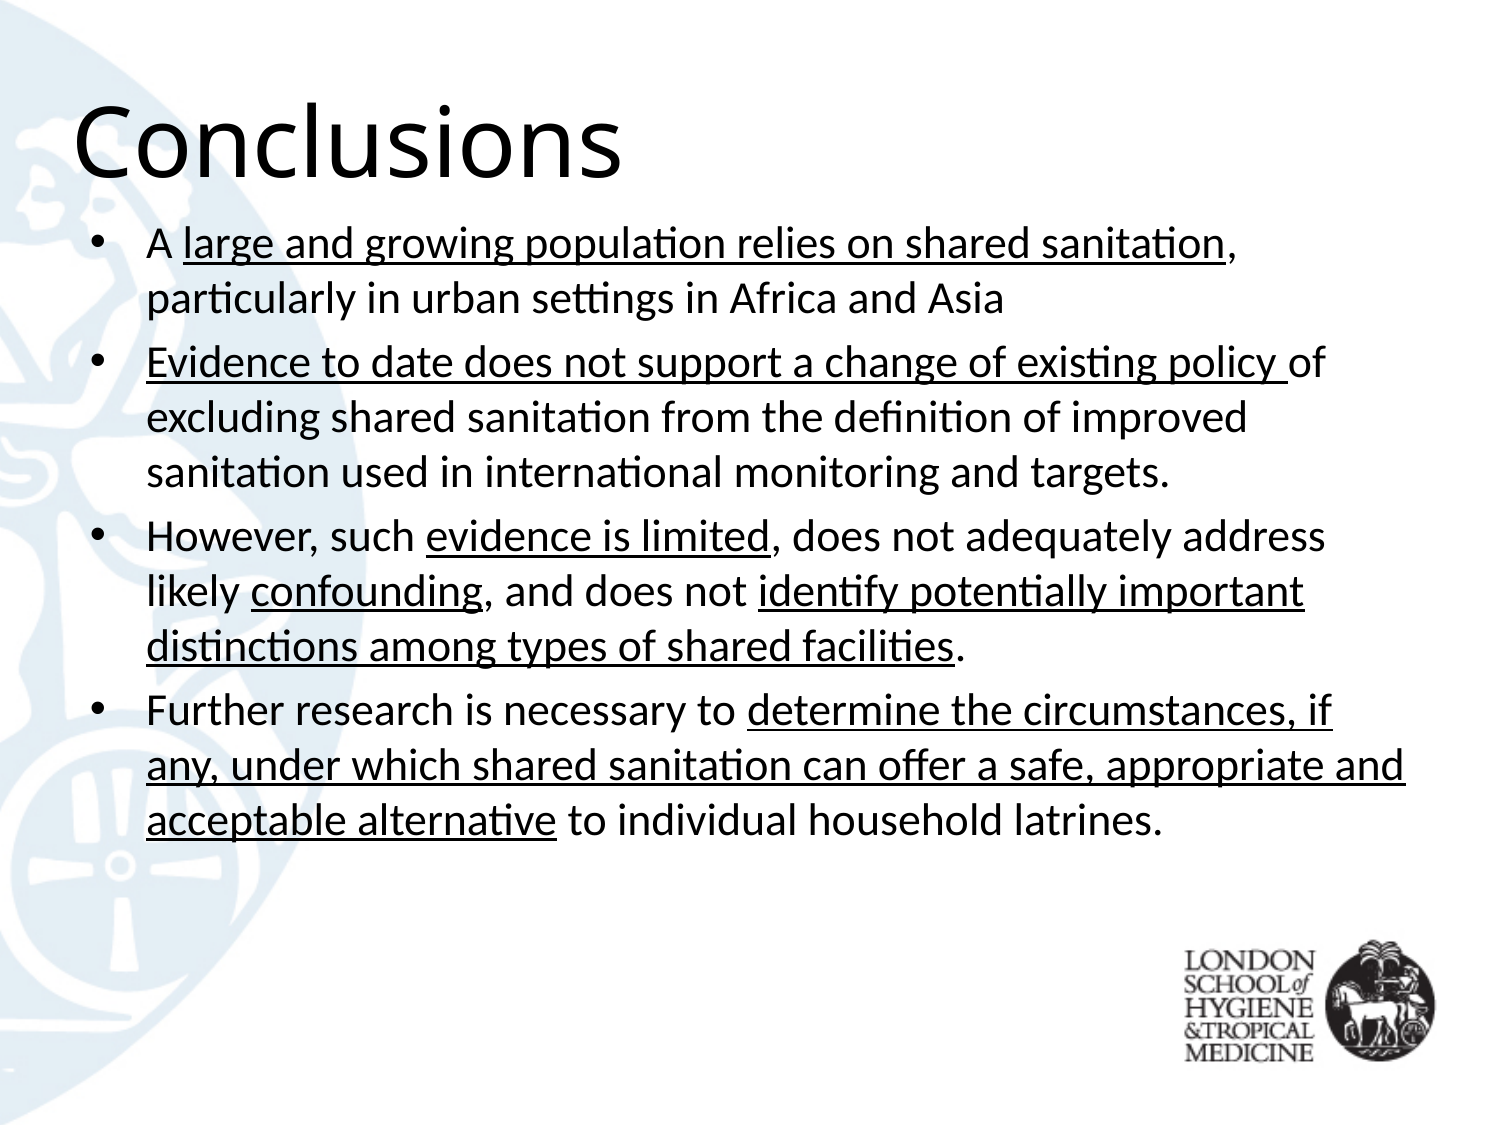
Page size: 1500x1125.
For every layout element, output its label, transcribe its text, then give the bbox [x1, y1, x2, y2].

list A large and growing population relies on shared sanitation, particularly in urban settings in Africa and Asia Evidence to date does not support a change of existing policy of excluding shared sanitation from the definition of improved sanitation used in international monitoring and targets. However, such evidence is limited, does not adequately address likely confounding, and does not identify potentially important distinctions among types of shared facilities. Further research is necessary to determine the circumstances, if any, under which shared sanitation can offer a safe, appropriate and acceptable alternative to individual household latrines. [75, 205, 1425, 1100]
title Conclusions [56, 45, 1053, 233]
picture [0, 0, 1500, 1125]
